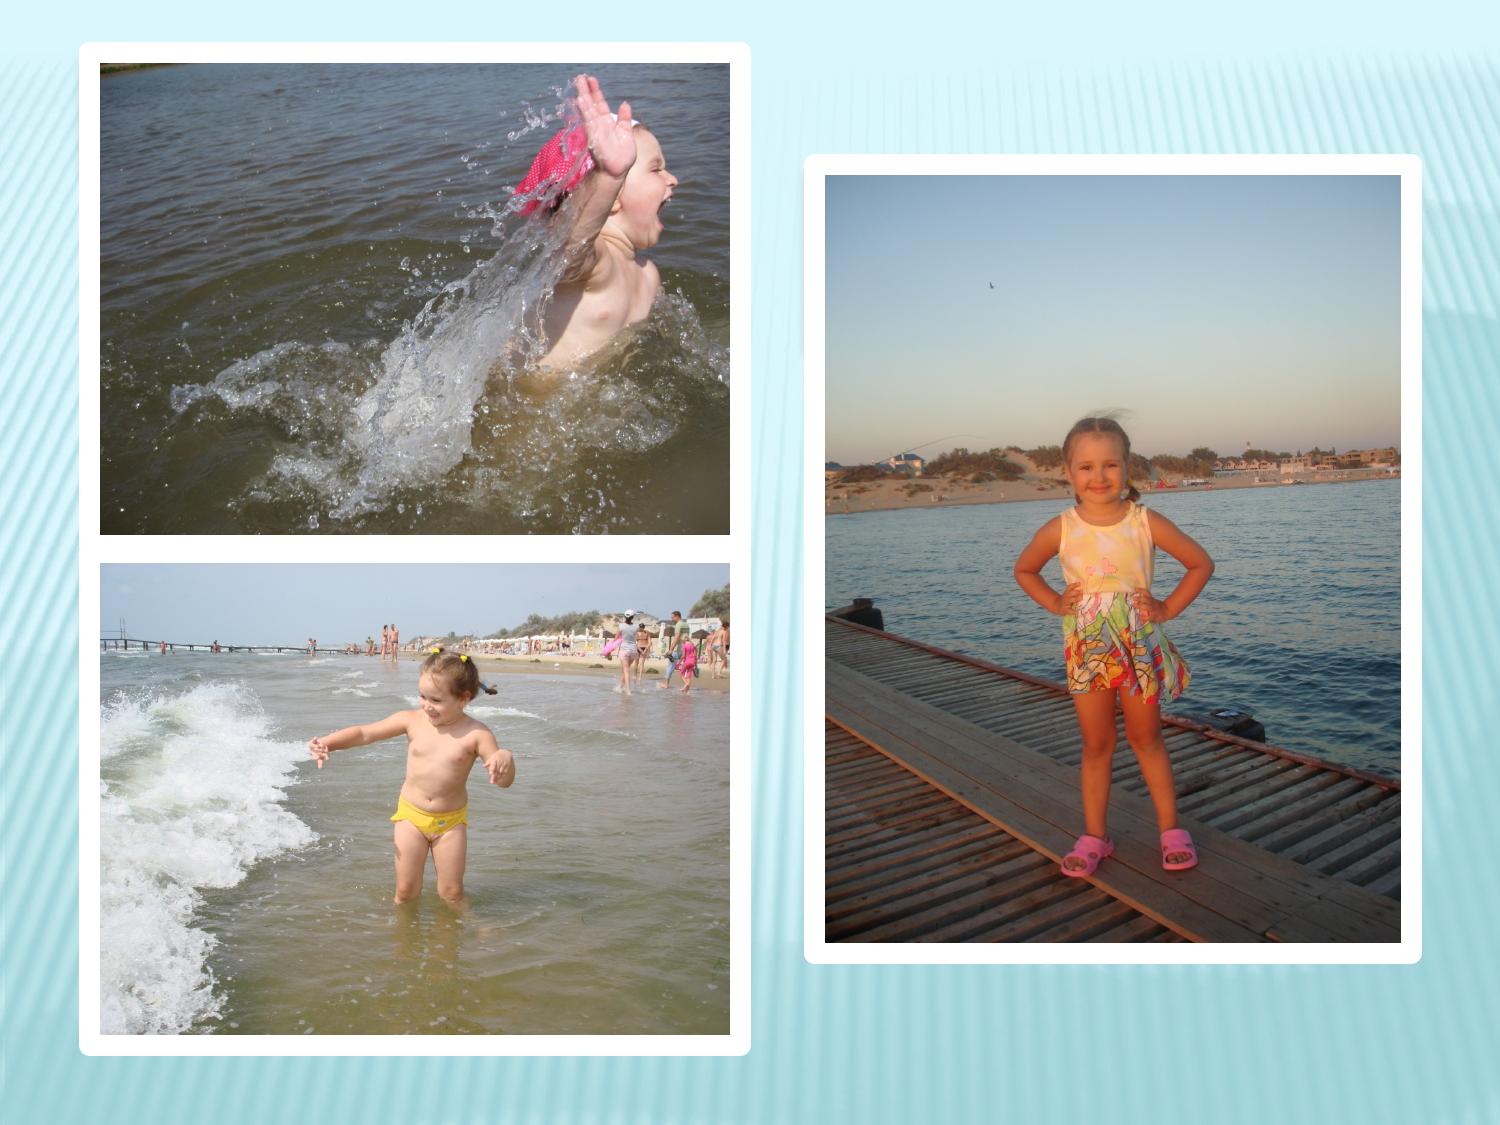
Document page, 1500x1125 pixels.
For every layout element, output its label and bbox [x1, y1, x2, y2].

picture [99, 562, 731, 1036]
picture [824, 174, 1401, 943]
picture [99, 62, 731, 536]
